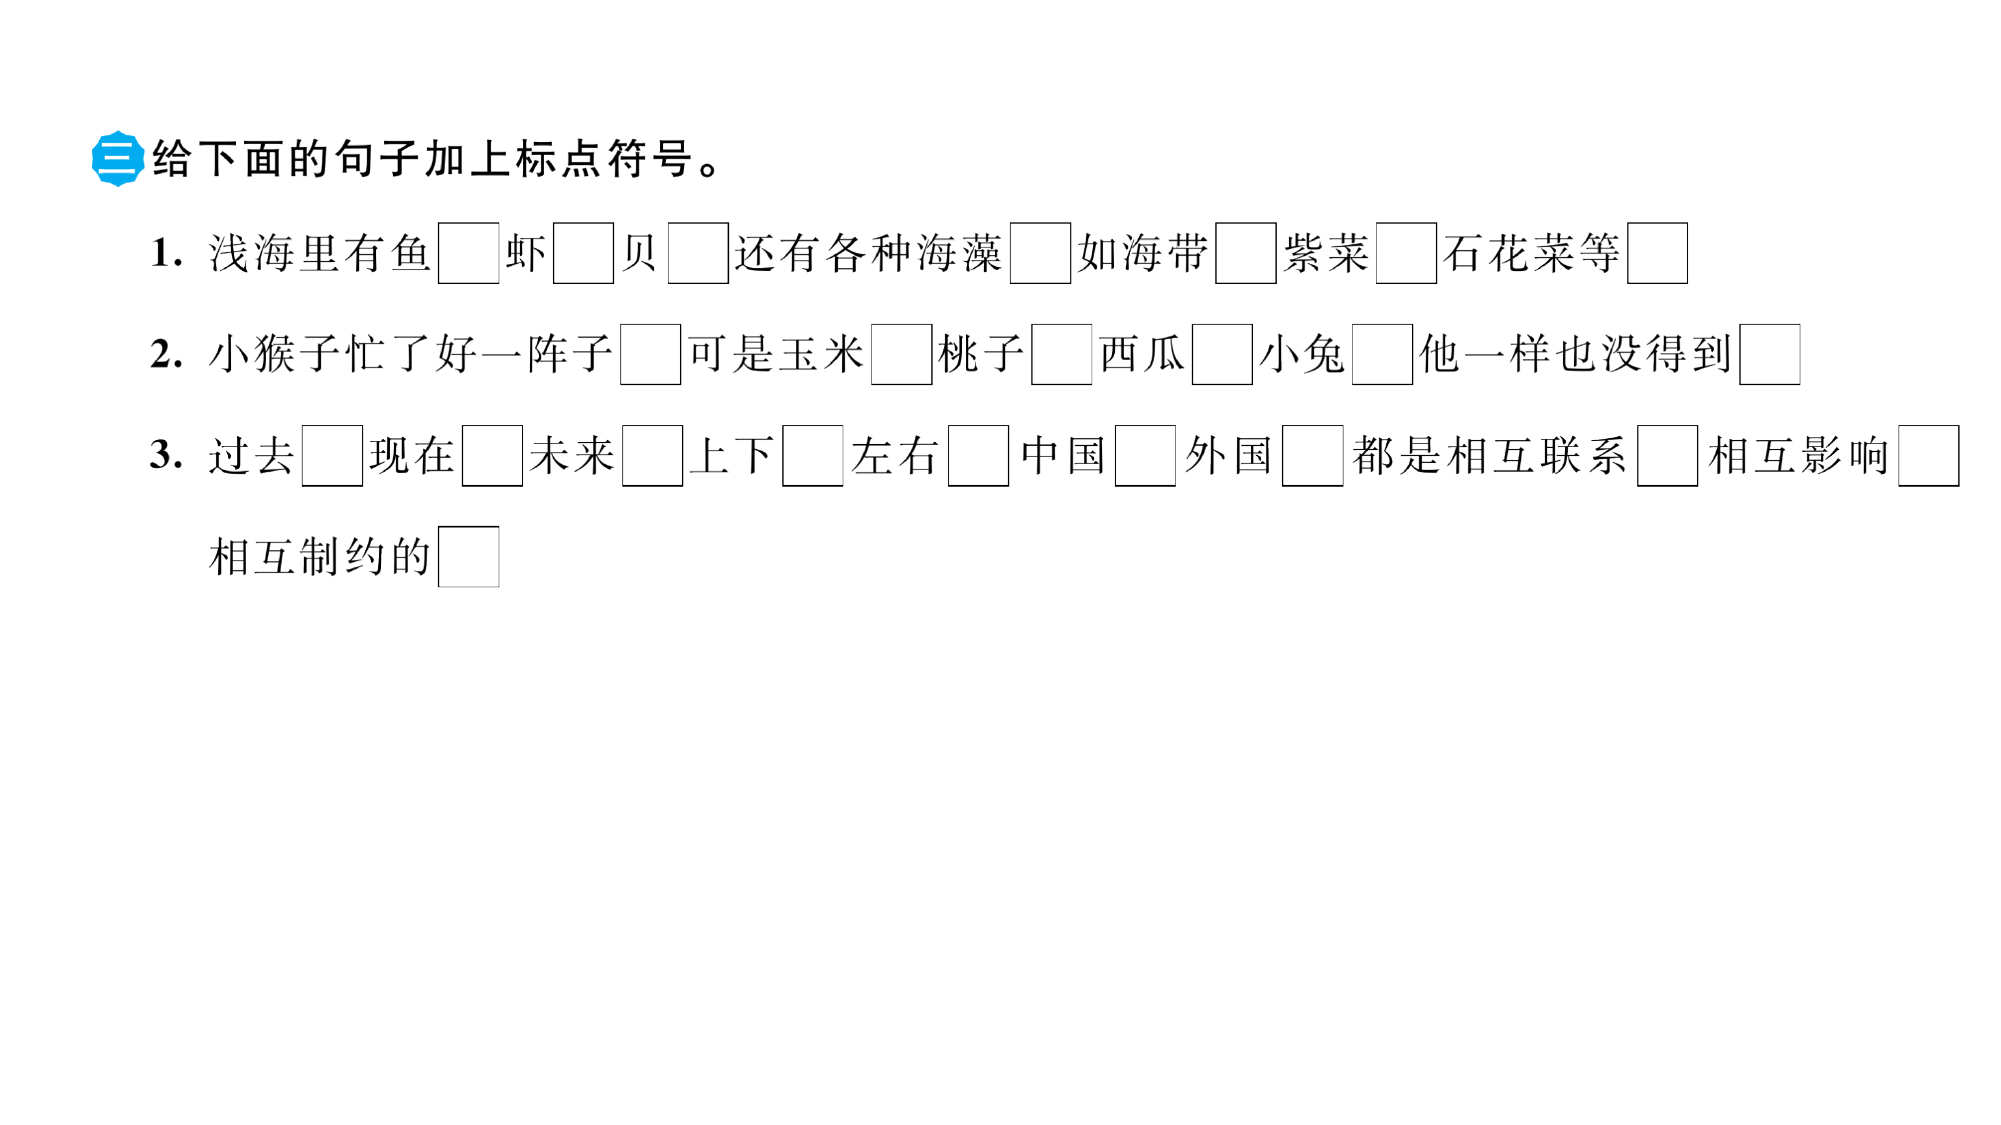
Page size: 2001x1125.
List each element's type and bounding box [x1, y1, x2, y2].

picture [87, 117, 1979, 608]
